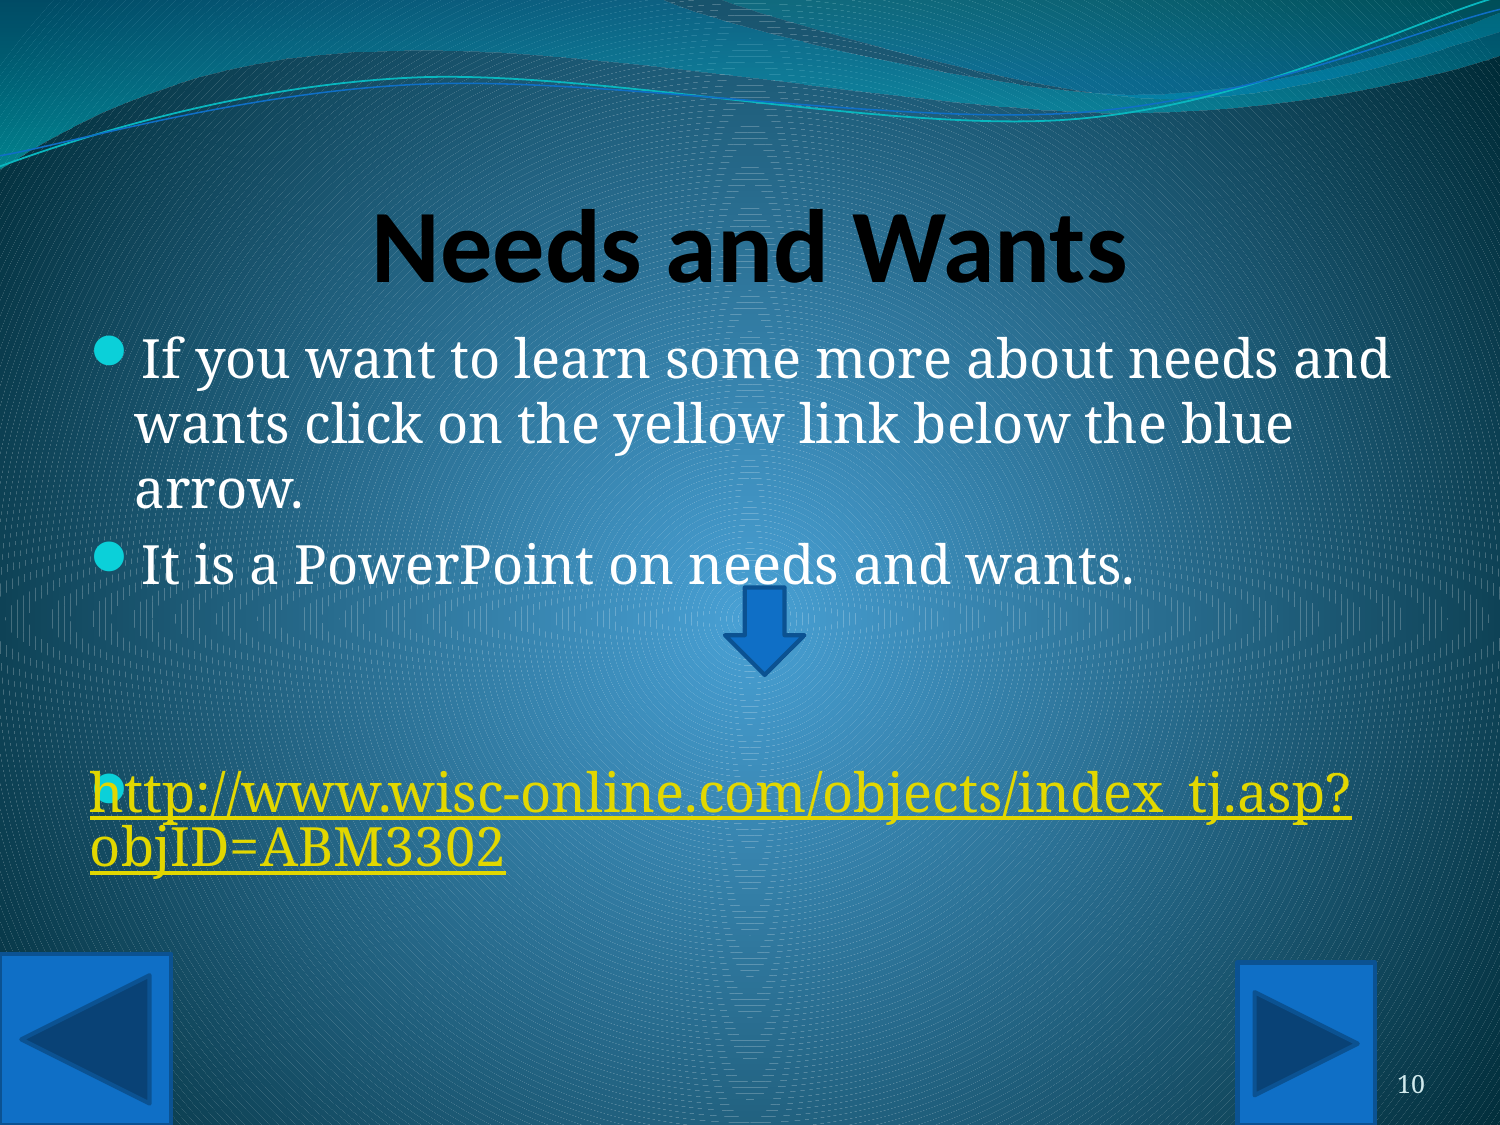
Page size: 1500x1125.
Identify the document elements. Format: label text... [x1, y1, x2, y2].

list If you want to learn some more about needs and wants click on the yellow link below the blue arrow. It is a PowerPoint on needs and wants. http://www.wisc-online.com/objects/index_tj.asp?objID=ABM3302 [75, 317, 1425, 1038]
text_box [723, 585, 807, 678]
text_box [1235, 960, 1377, 1125]
text_box [0, 952, 173, 1125]
slide_number 10 [1377, 1042, 1425, 1103]
title Needs and Wants [75, 115, 1425, 303]
